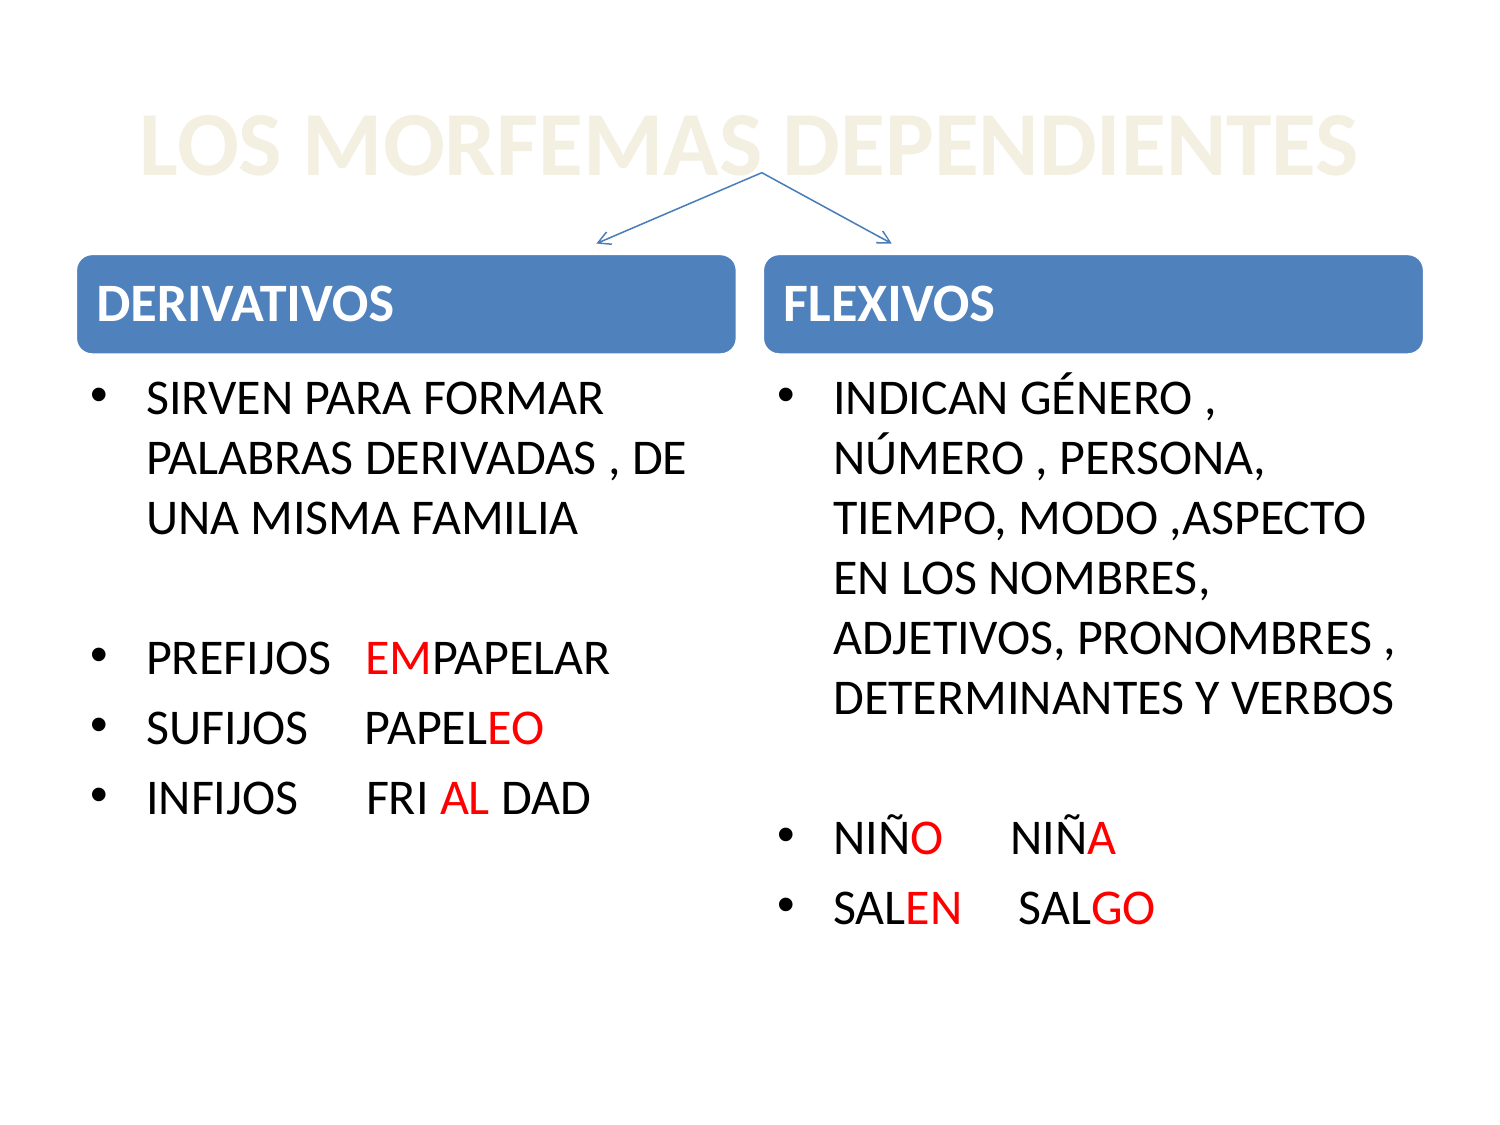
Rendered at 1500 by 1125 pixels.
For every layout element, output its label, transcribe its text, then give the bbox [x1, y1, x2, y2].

title LOS MORFEMAS DEPENDIENTES [75, 45, 1425, 233]
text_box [596, 172, 760, 244]
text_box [761, 251, 1426, 357]
list SIRVEN PARA FORMAR PALABRAS DERIVADAS , DE UNA MISMA FAMILIA PREFIJOS EMPAPELAR SUFIJOS PAPELEO INFIJOS FRI AL DAD [75, 365, 738, 1005]
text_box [761, 172, 892, 244]
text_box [74, 251, 738, 357]
list INDICAN GÉNERO , NÚMERO , PERSONA, TIEMPO, MODO ,ASPECTO EN LOS NOMBRES, ADJETIVOS, PRONOMBRES , DETERMINANTES Y VERBOS NIÑO NIÑA SALEN SALGO [761, 365, 1425, 1005]
